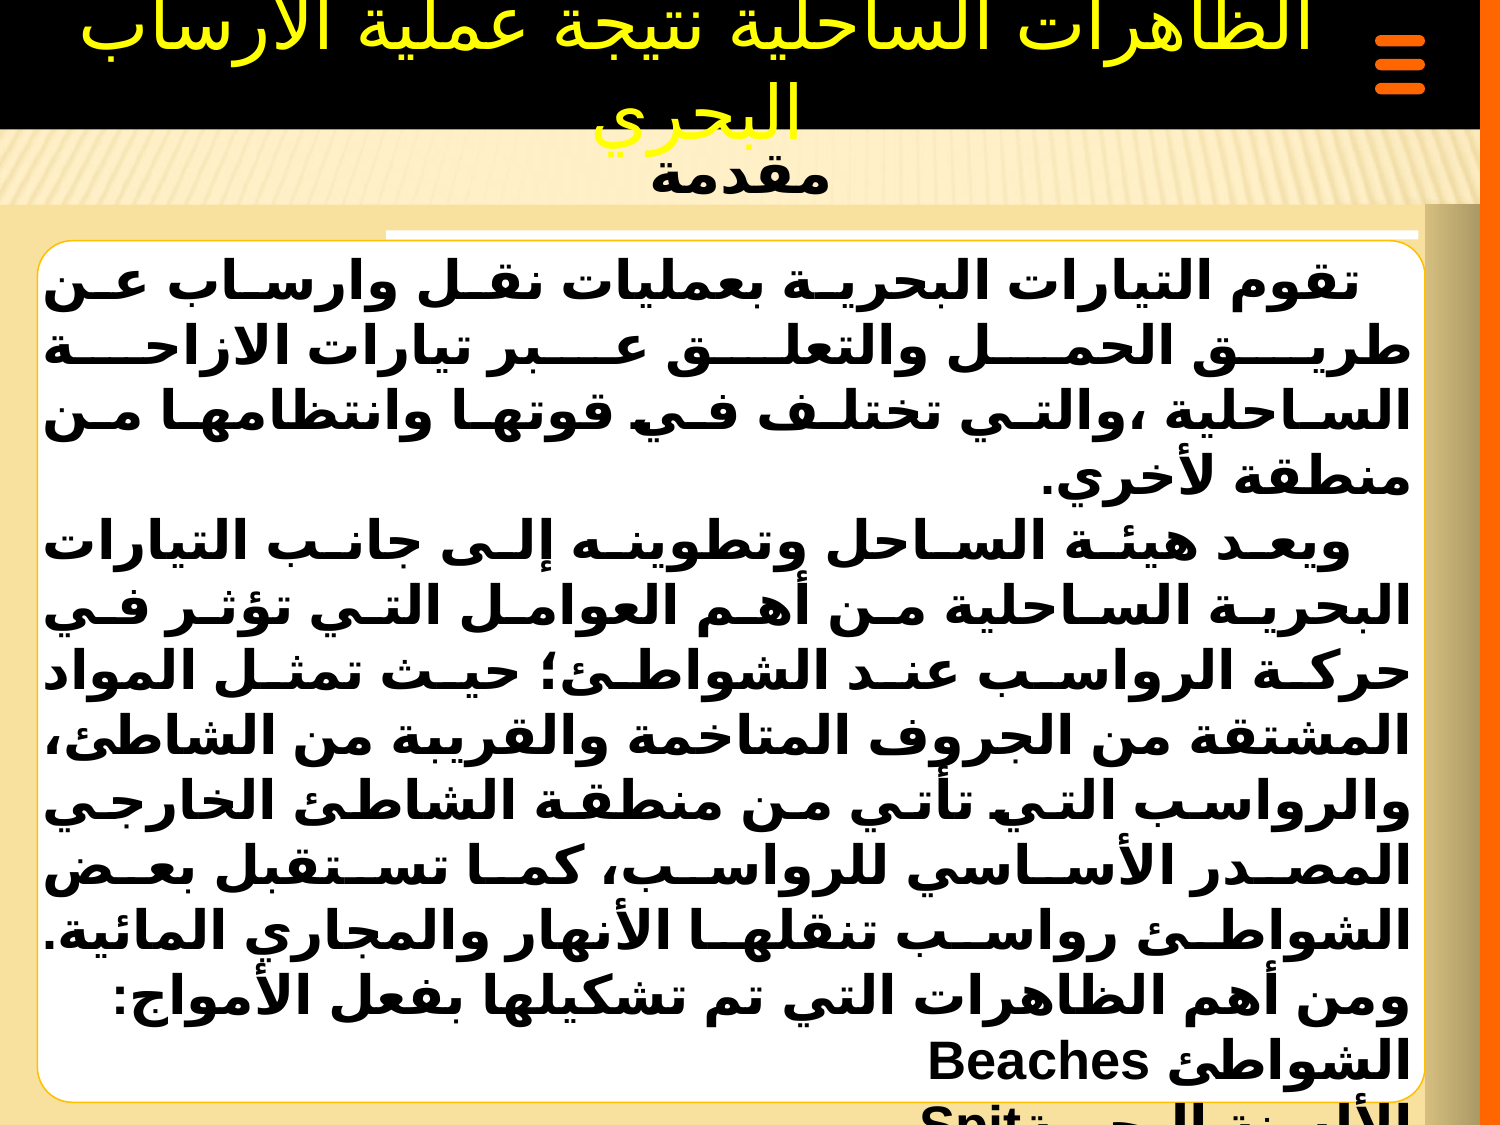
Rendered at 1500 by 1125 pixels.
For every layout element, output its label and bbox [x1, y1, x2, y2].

text_box [0, 0, 1500, 1125]
